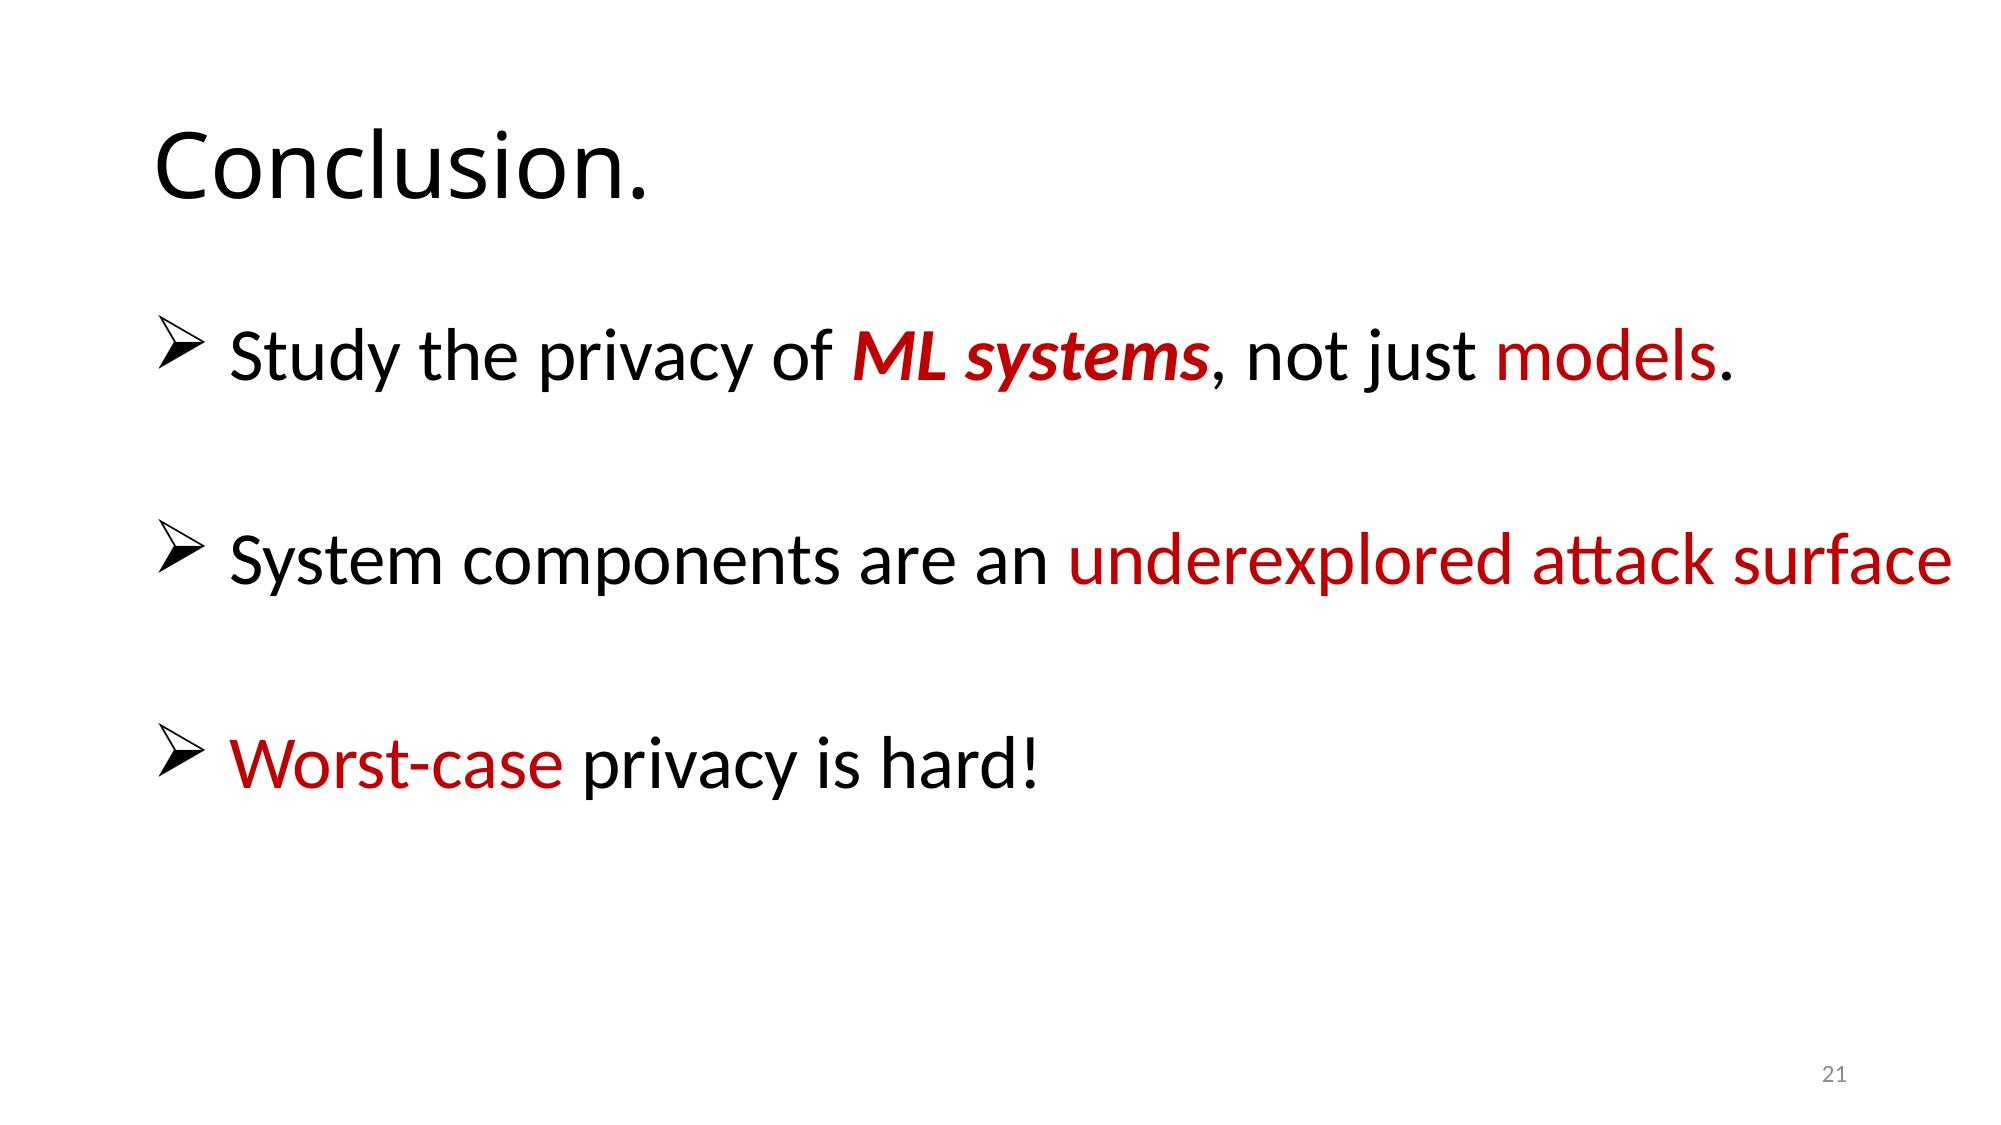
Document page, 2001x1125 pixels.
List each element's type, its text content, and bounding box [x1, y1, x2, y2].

title Conclusion. [137, 59, 1863, 278]
slide_number 21 [1412, 1042, 1863, 1103]
list Study the privacy of ML systems, not just models. System components are an underexplored attack surface Worst-case privacy is hard! [137, 308, 2000, 940]
